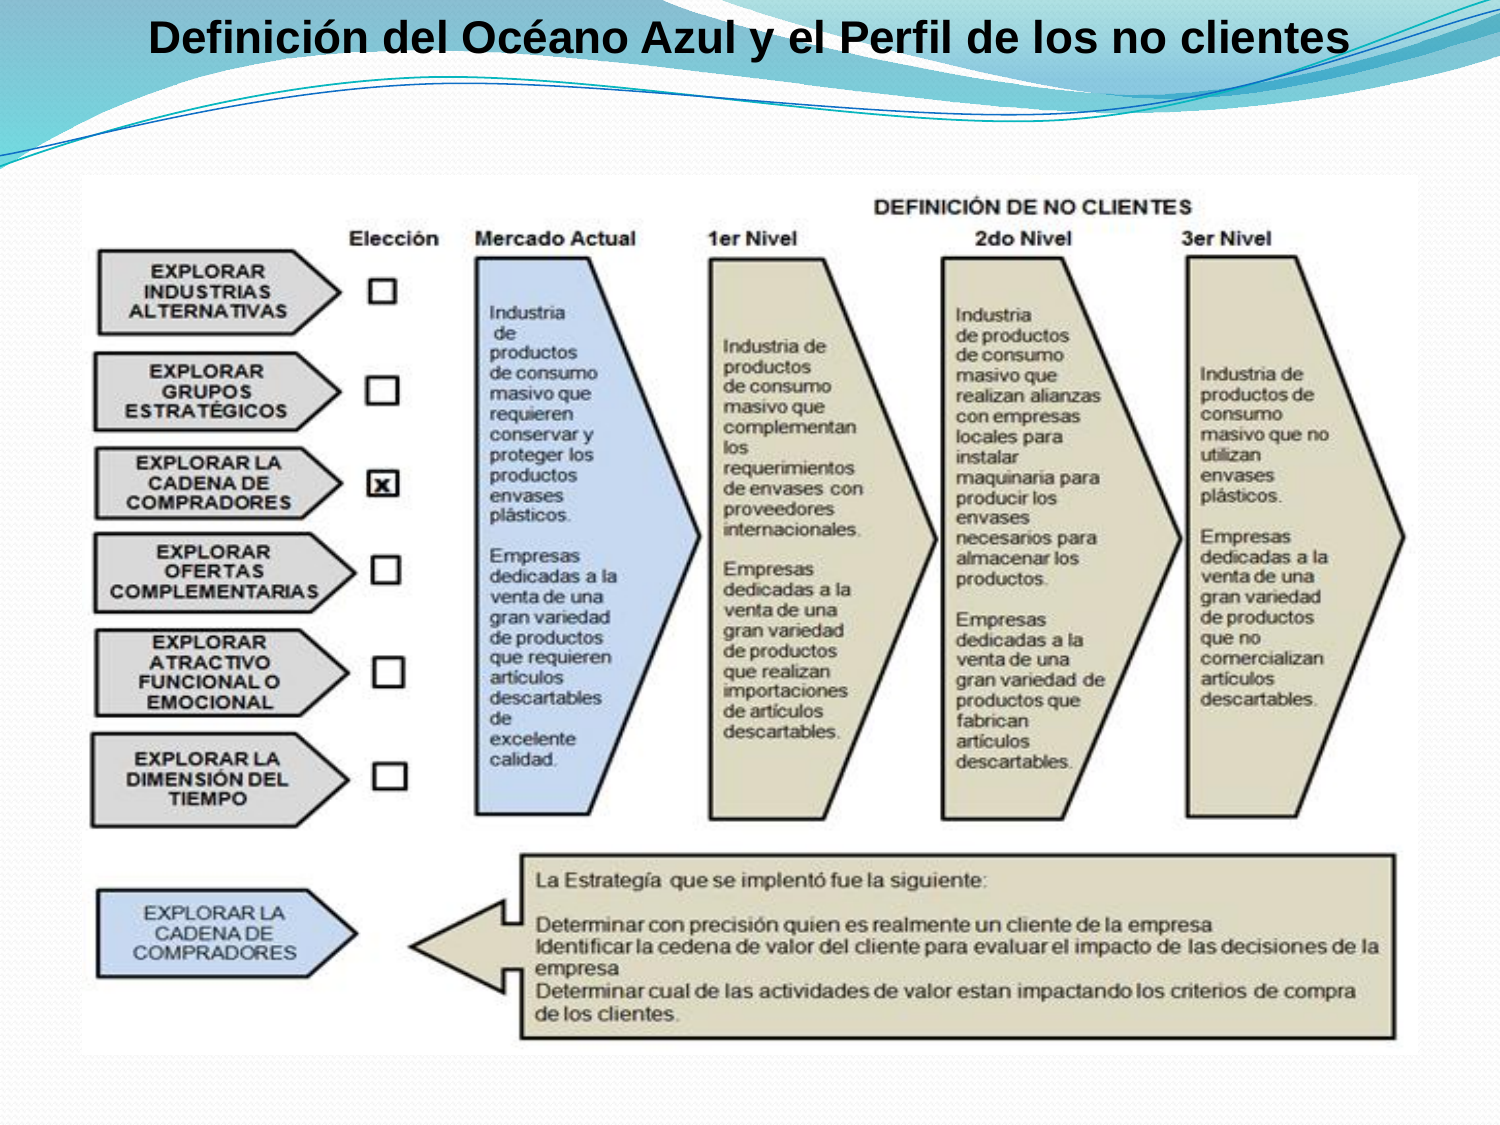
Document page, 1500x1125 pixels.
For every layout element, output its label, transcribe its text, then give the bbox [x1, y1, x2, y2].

picture [81, 175, 1419, 1055]
list Definición del Océano Azul y el Perfil de los no clientes [0, 0, 1500, 1125]
